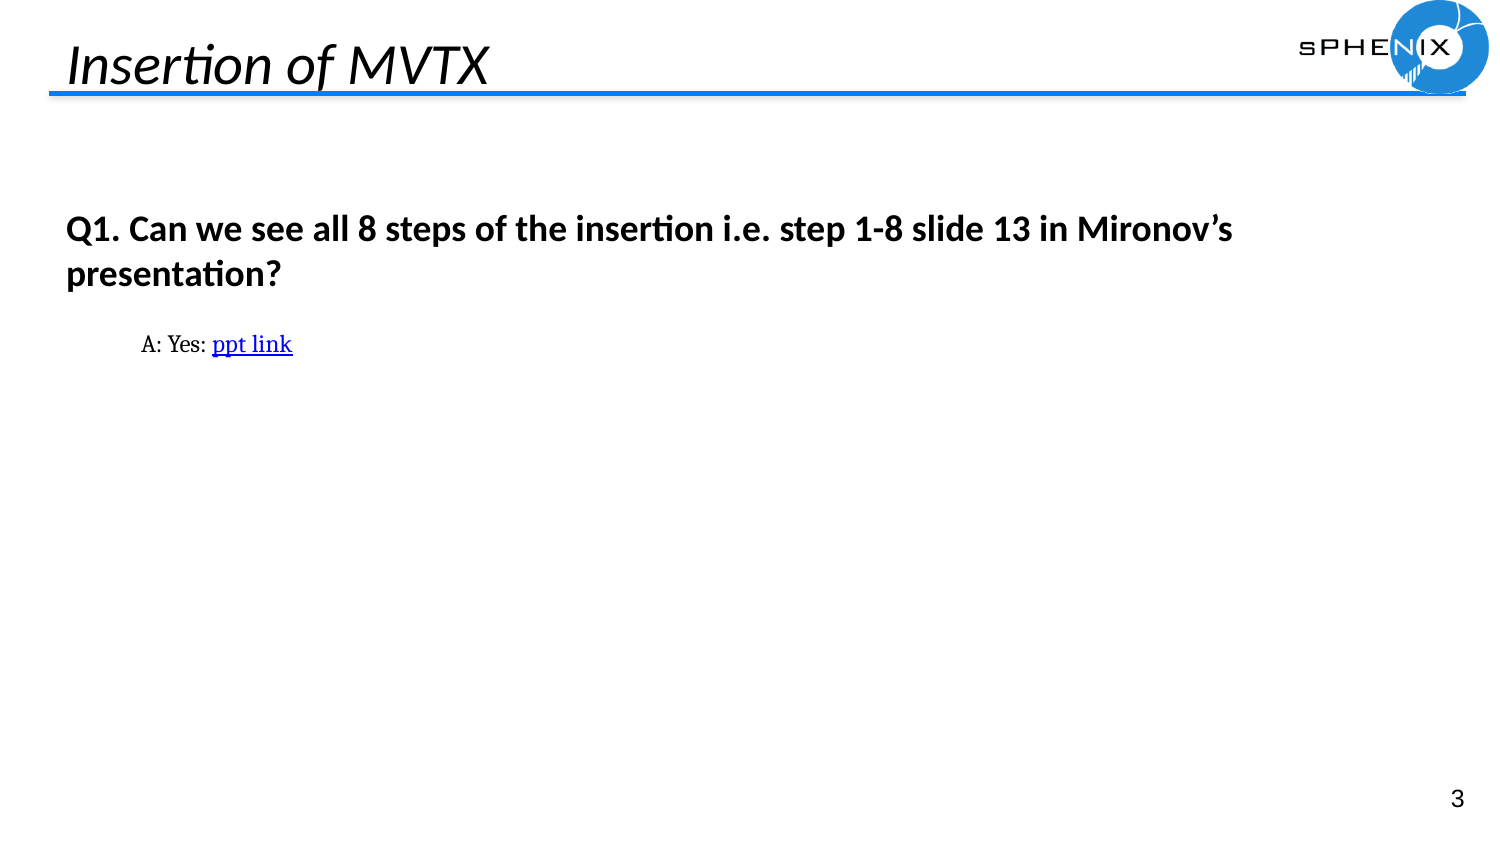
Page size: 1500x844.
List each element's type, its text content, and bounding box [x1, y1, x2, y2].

list Q1. Can we see all 8 steps of the insertion i.e. step 1-8 slide 13 in Mironov’s presentation? A: Yes: ppt link [51, 189, 1449, 750]
picture [1449, 0, 1489, 94]
title Insertion of MVTX [51, 0, 1449, 95]
slide_number 3 [1389, 764, 1480, 830]
